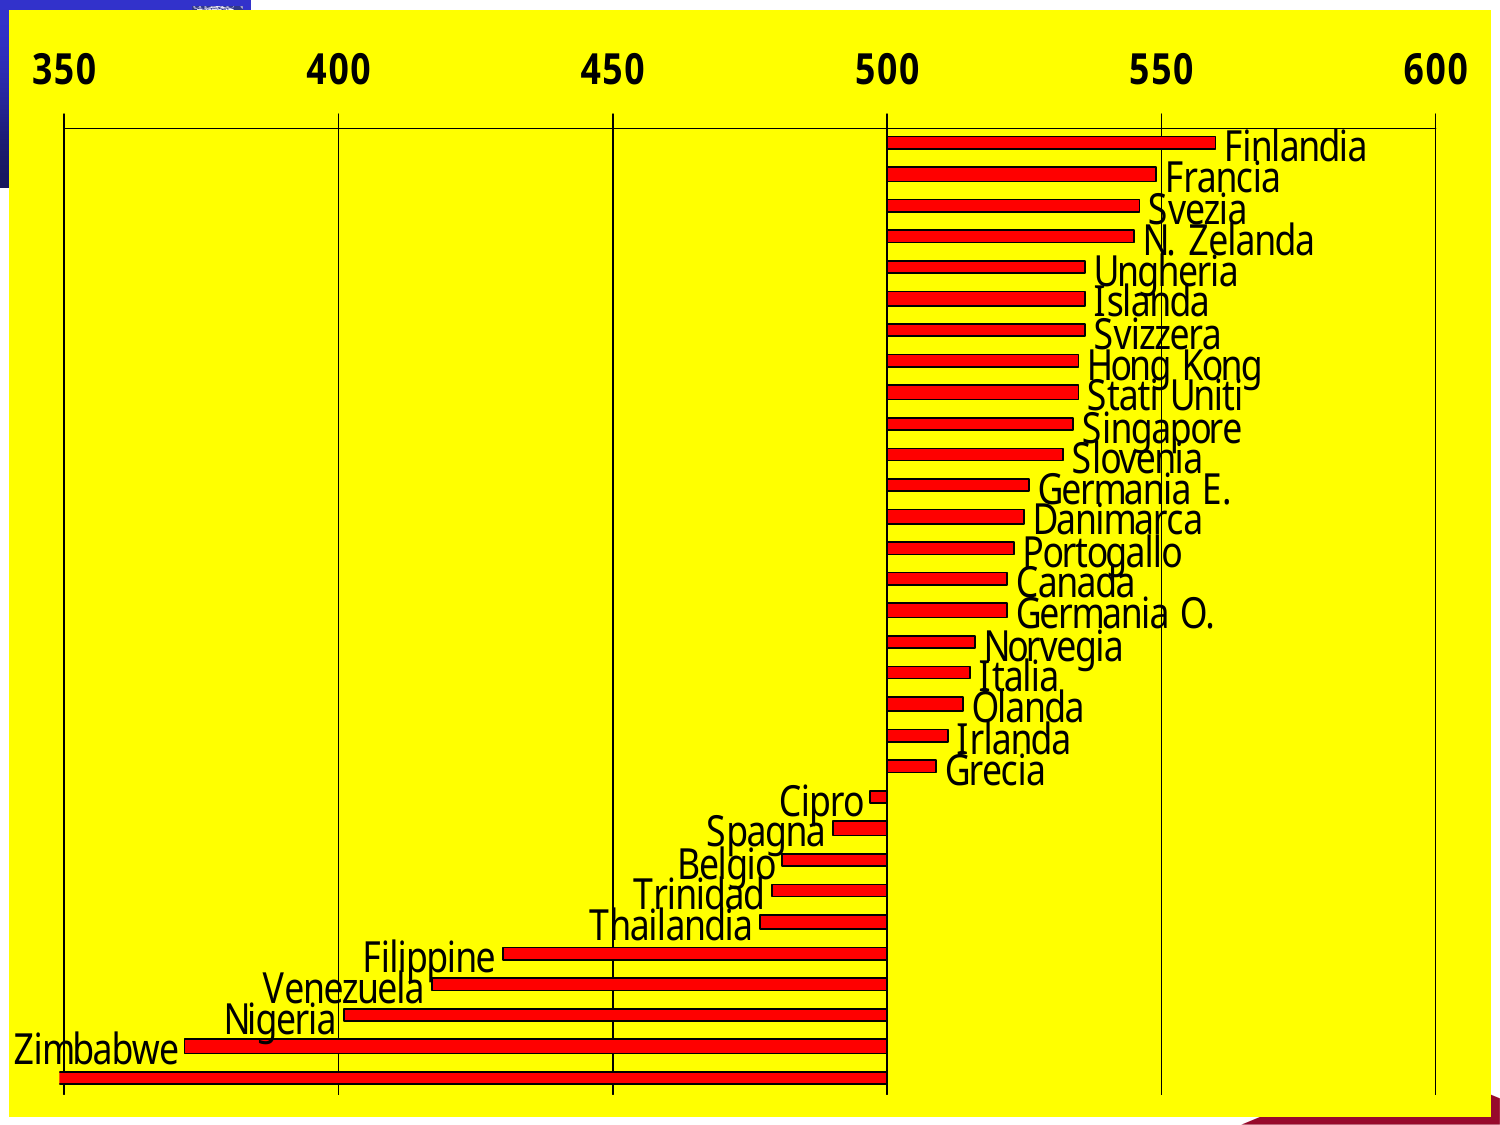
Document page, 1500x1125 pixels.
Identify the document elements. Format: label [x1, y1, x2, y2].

text_box [0, 0, 1500, 1125]
